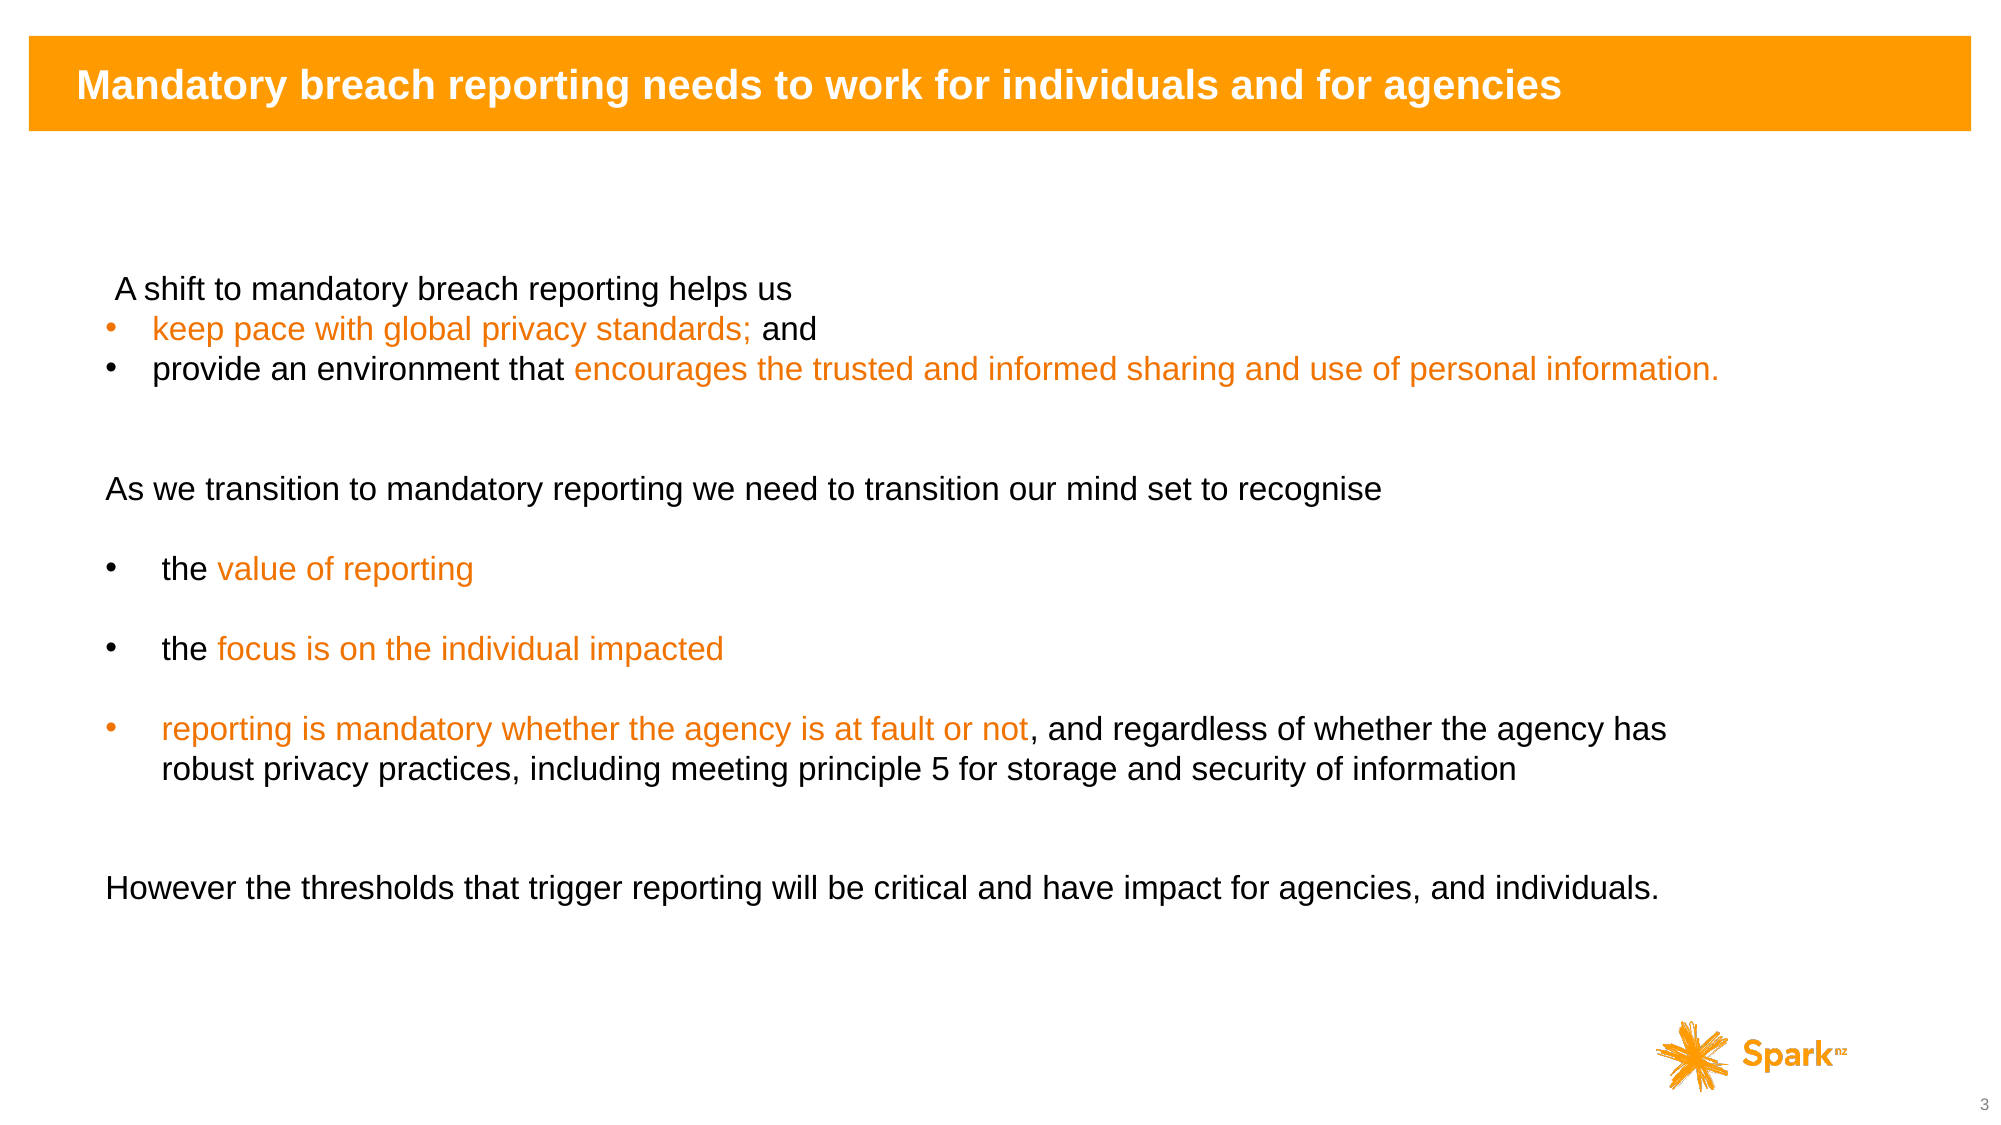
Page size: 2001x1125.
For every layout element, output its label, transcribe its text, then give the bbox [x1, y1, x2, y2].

text_box A shift to mandatory breach reporting helps us keep pace with global privacy standards; and provide an environment that encourages the trusted and informed sharing and use of personal information. As we transition to mandatory reporting we need to transition our mind set to recognise the value of reporting the focus is on the individual impacted reporting is mandatory whether the agency is at fault or not, and regardless of whether the agency has robust privacy practices, including meeting principle 5 for storage and security of information However the thresholds that trigger reporting will be critical and have impact for agencies, and individuals. [90, 220, 1774, 1034]
picture [1656, 1021, 1847, 1092]
title Mandatory breach reporting needs to work for individuals and for agencies [76, 62, 2000, 109]
